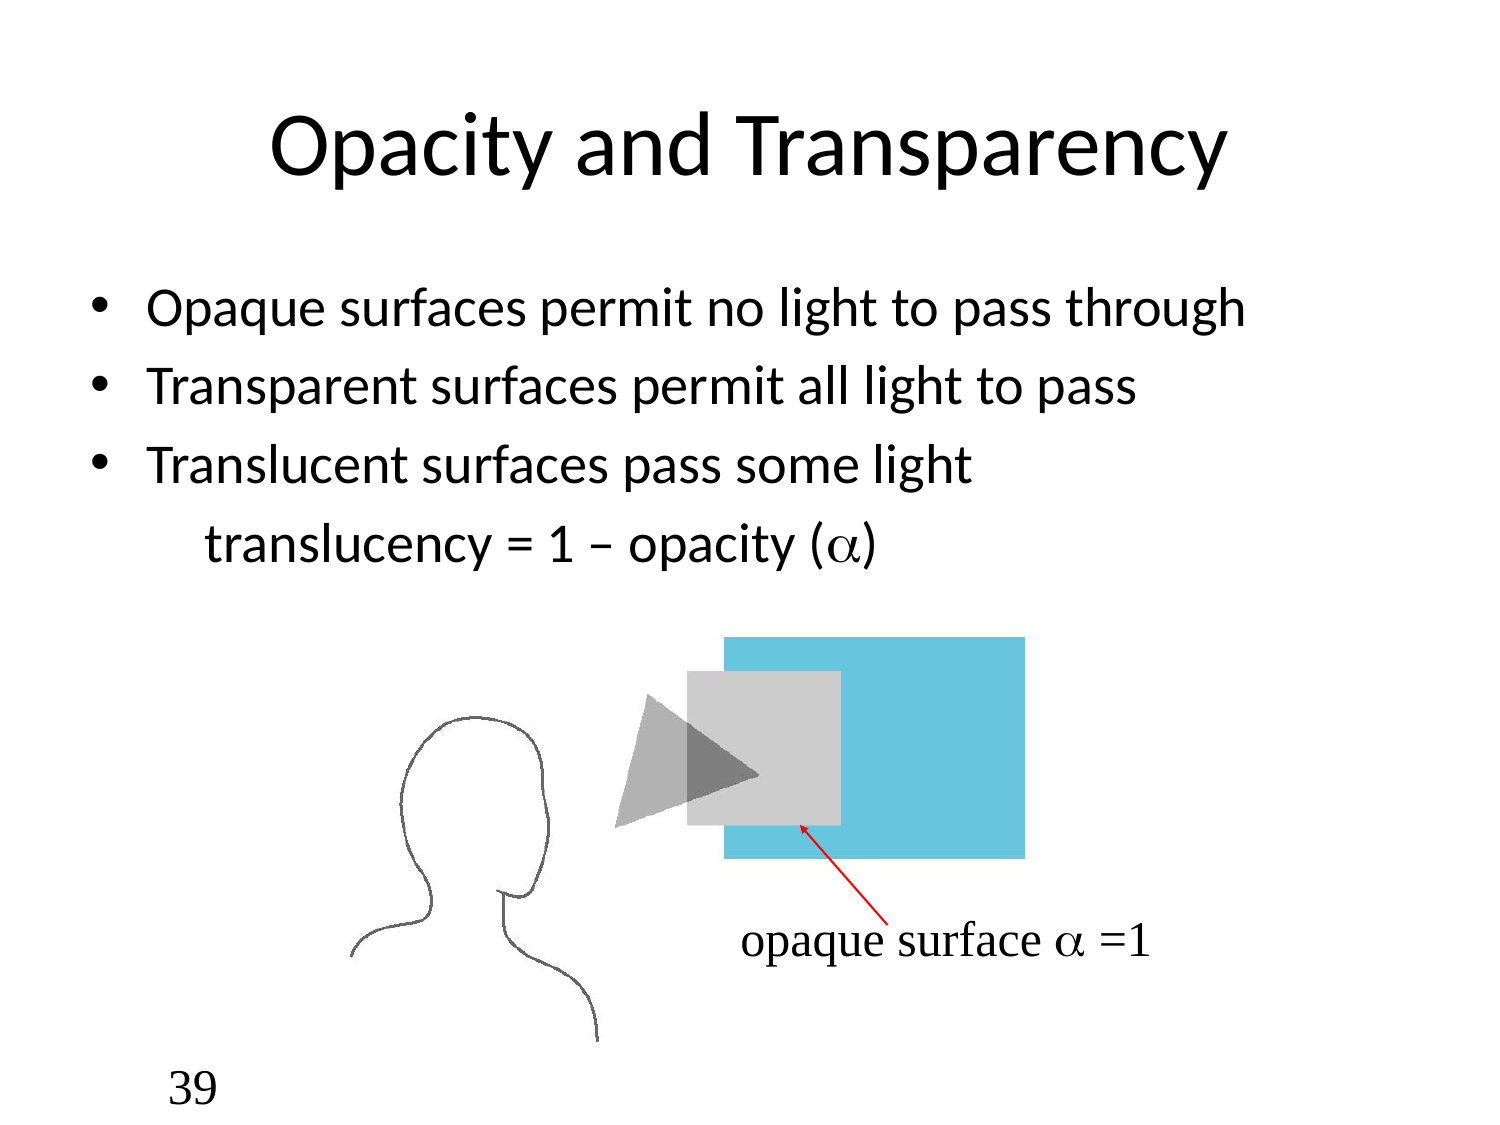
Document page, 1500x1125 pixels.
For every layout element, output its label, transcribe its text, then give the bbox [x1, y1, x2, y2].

list Opaque surfaces permit no light to pass through Transparent surfaces permit all light to pass Translucent surfaces pass some light translucency = 1 – opacity (a) [75, 262, 1425, 1005]
slide_number 39 [75, 1062, 425, 1108]
text_box opaque surface a =1 [1029, 898, 1167, 974]
title Opacity and Transparency [75, 45, 1425, 233]
picture [349, 637, 1026, 1042]
